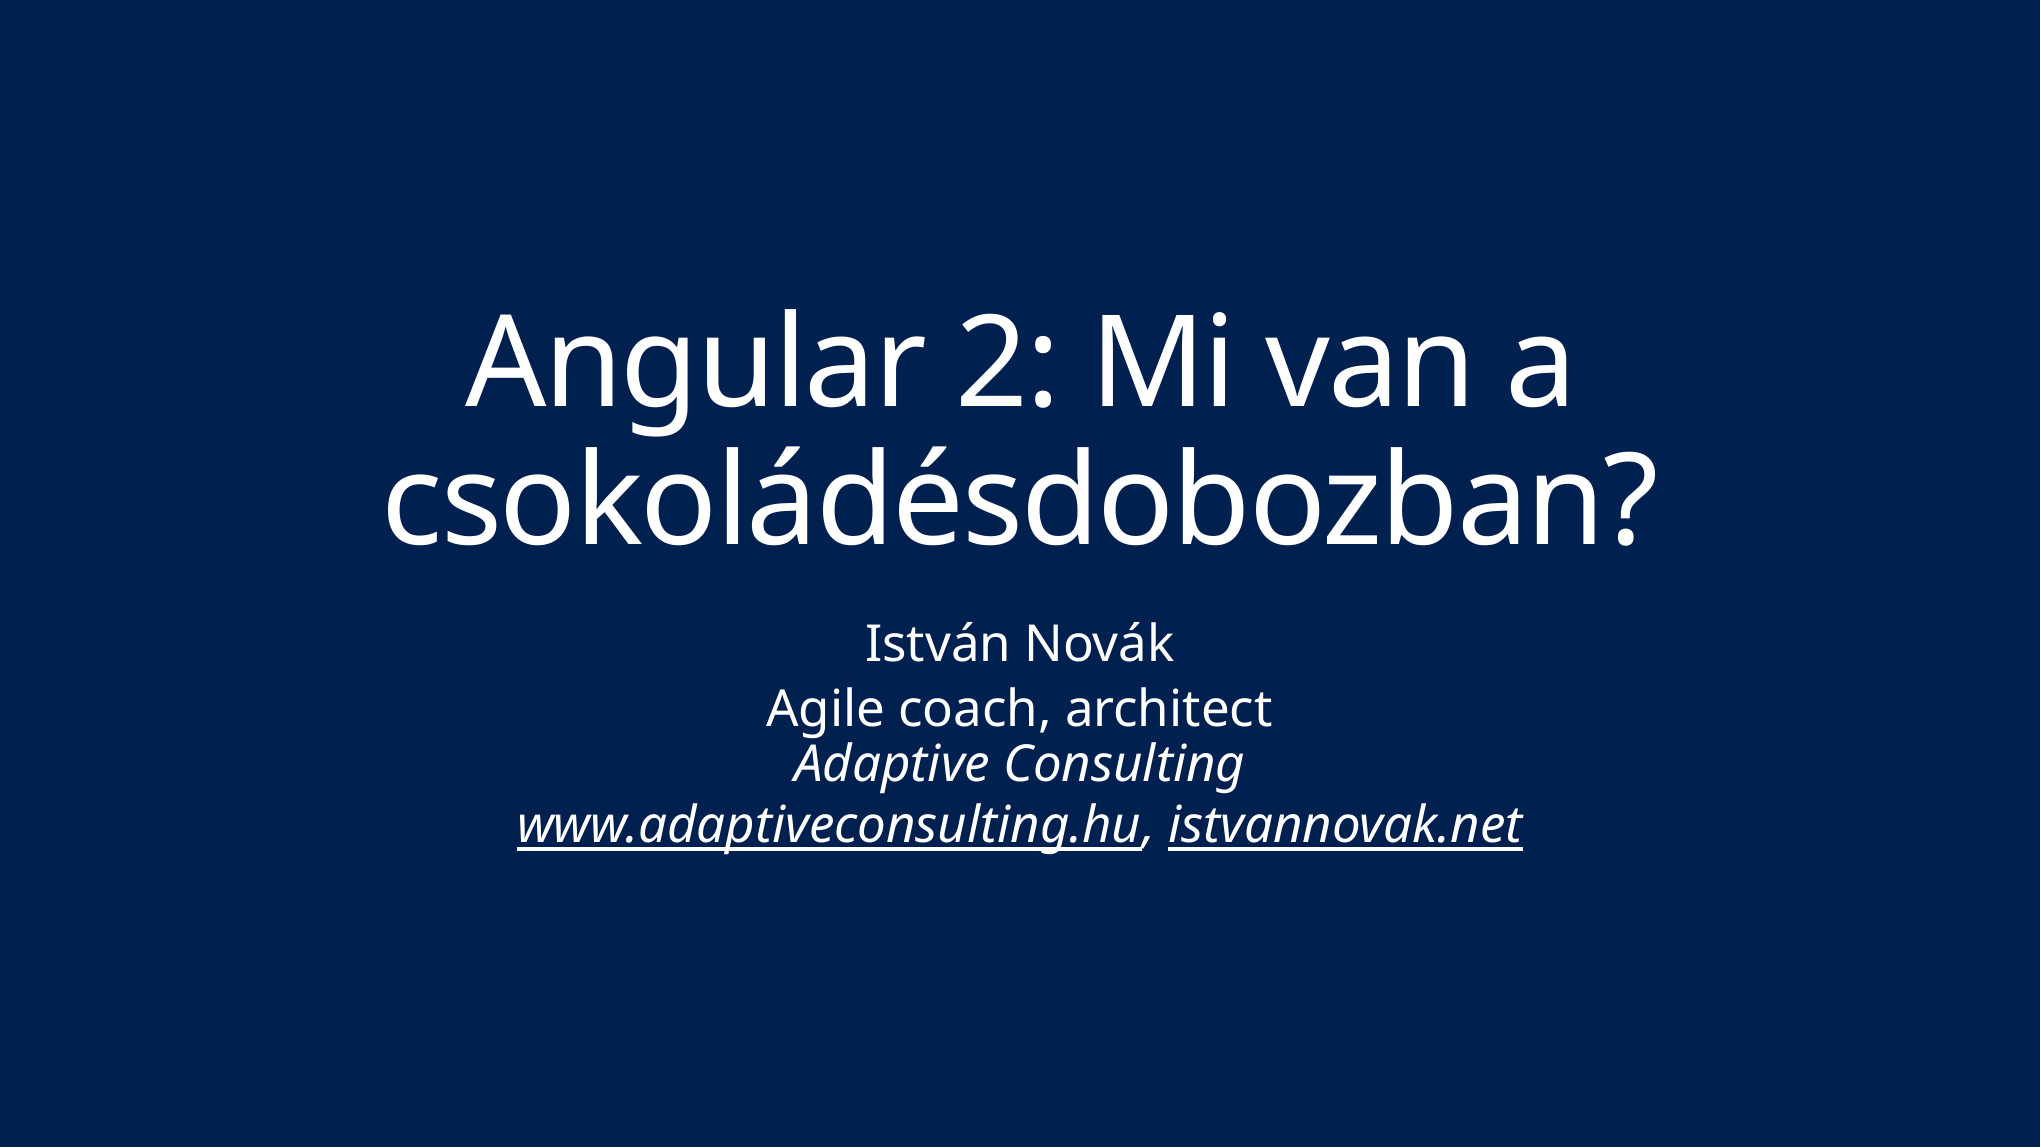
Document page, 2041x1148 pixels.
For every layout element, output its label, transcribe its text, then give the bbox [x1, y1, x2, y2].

subtitle István Novák Agile coach, architect Adaptive Consulting www.adaptiveconsulting.hu, istvannovak.net [255, 602, 1786, 936]
title Angular 2: Mi van a csokoládésdobozban? [255, 187, 1786, 588]
